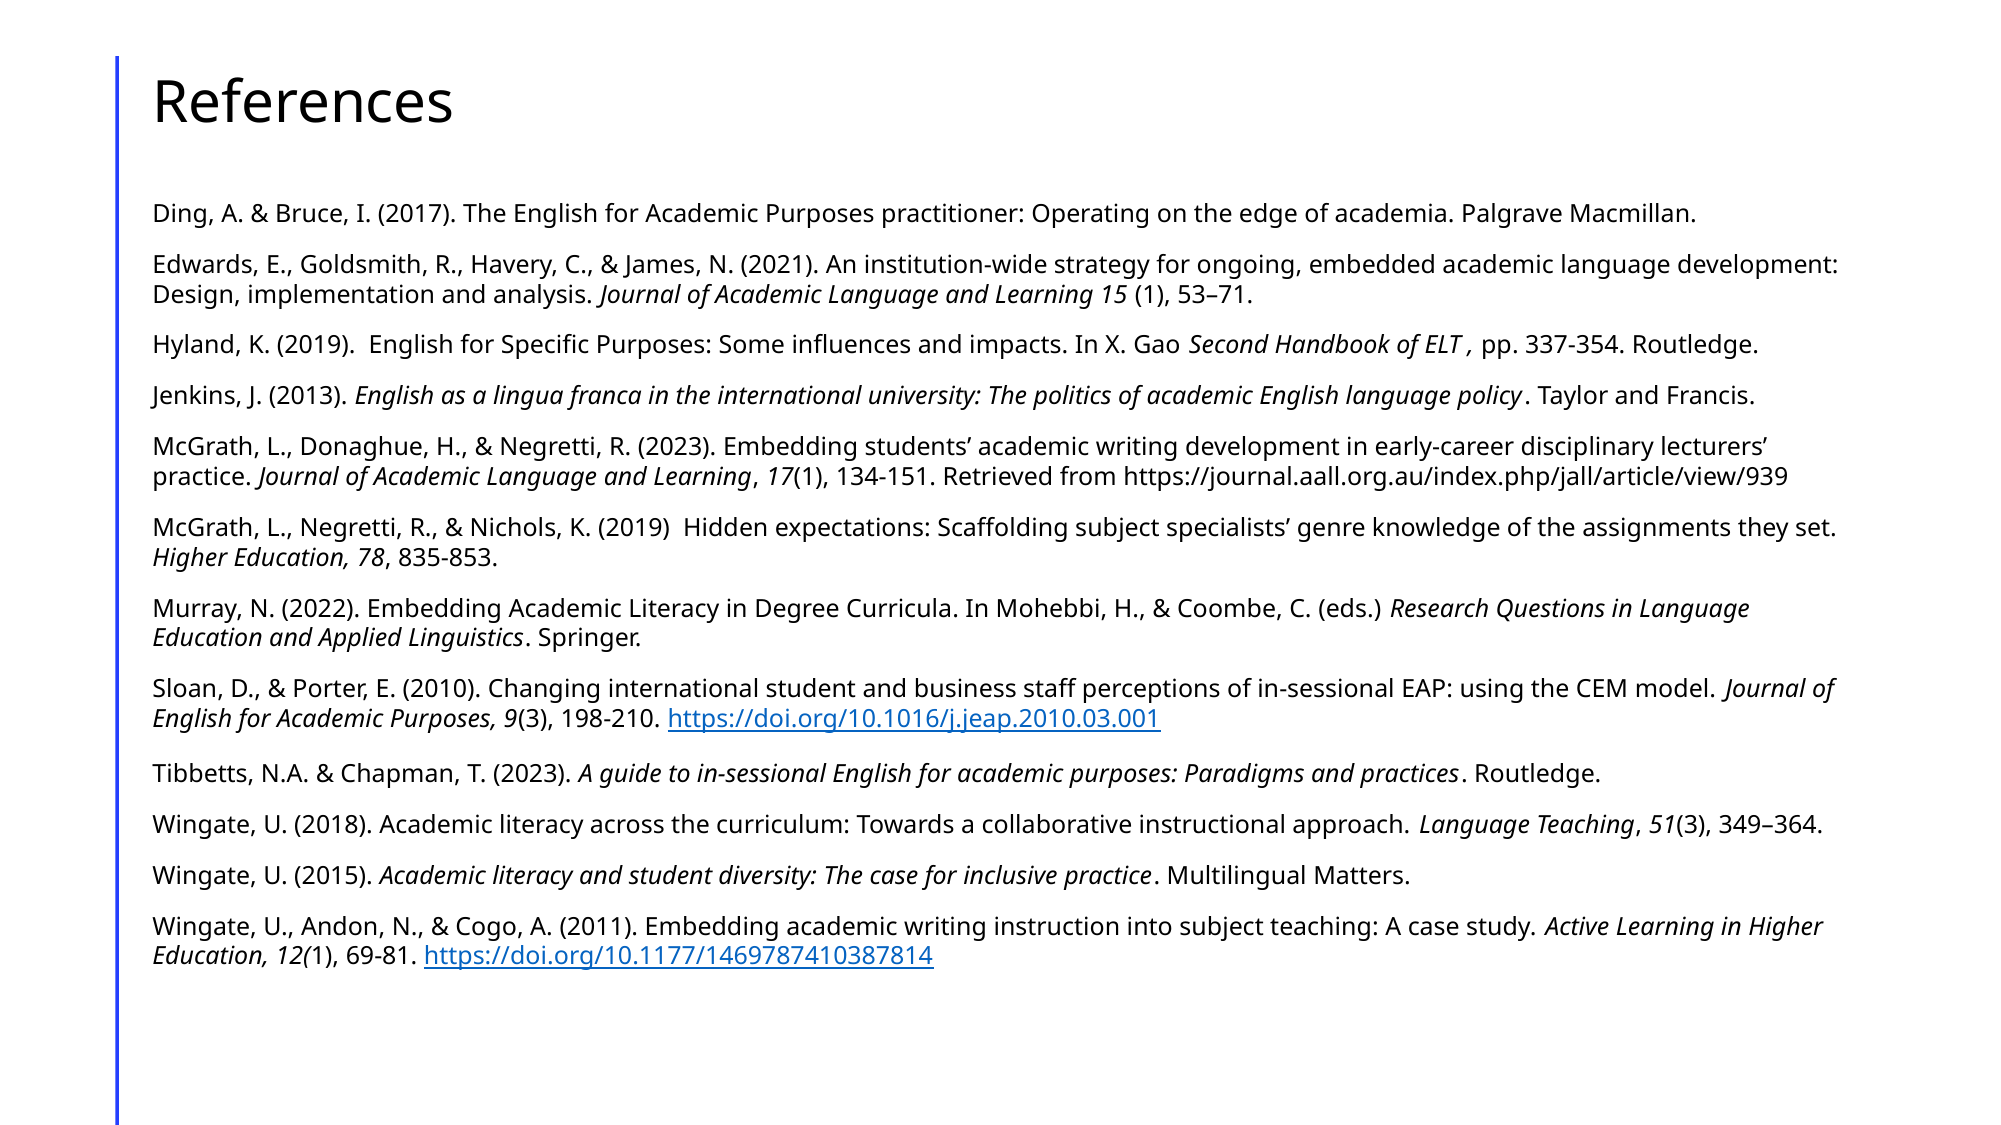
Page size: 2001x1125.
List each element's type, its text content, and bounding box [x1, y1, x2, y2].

title References [137, 0, 1863, 189]
list Ding, A. & Bruce, I. (2017). The English for Academic Purposes practitioner: Operating on the edge of academia. Palgrave Macmillan. Edwards, E., Goldsmith, R., Havery, C., & James, N. (2021). An institution-wide strategy for ongoing, embedded academic language development: Design, implementation and analysis. Journal of Academic Language and Learning 15 (1), 53–71. Hyland, K. (2019). English for Specific Purposes: Some influences and impacts. In X. Gao Second Handbook of ELT , pp. 337-354. Routledge. Jenkins, J. (2013). English as a lingua franca in the international university: The politics of academic English language policy. Taylor and Francis. McGrath, L., Donaghue, H., & Negretti, R. (2023). Embedding students’ academic writing development in early-career disciplinary lecturers’ practice. Journal of Academic Language and Learning, 17(1), 134-151. Retrieved from https://journal.aall.org.au/index.php/jall/article/view/939 McGrath, L., Negretti, R., & Nichols, K. (2019) Hidden expectations: Scaffolding subject specialists’ genre knowledge of the assignments they set. Higher Education, 78, 835-853. Murray, N. (2022). Embedding Academic Literacy in Degree Curricula. In Mohebbi, H., & Coombe, C. (eds.) Research Questions in Language Education and Applied Linguistics. Springer. Sloan, D., & Porter, E. (2010). Changing international student and business staff perceptions of in-sessional EAP: using the CEM model. Journal of English for Academic Purposes, 9(3), 198-210. https://doi.org/10.1016/j.jeap.2010.03.001 Tibbetts, N.A. & Chapman, T. (2023). A guide to in-sessional English for academic purposes: Paradigms and practices. Routledge. Wingate, U. (2018). Academic literacy across the curriculum: Towards a collaborative instructional approach. Language Teaching, 51(3), 349–364. Wingate, U. (2015). Academic literacy and student diversity: The case for inclusive practice. Multilingual Matters. Wingate, U., Andon, N., & Cogo, A. (2011). Embedding academic writing instruction into subject teaching: A case study. Active Learning in Higher Education, 12(1), 69-81. https://doi.org/10.1177/1469787410387814 [137, 189, 1863, 1014]
